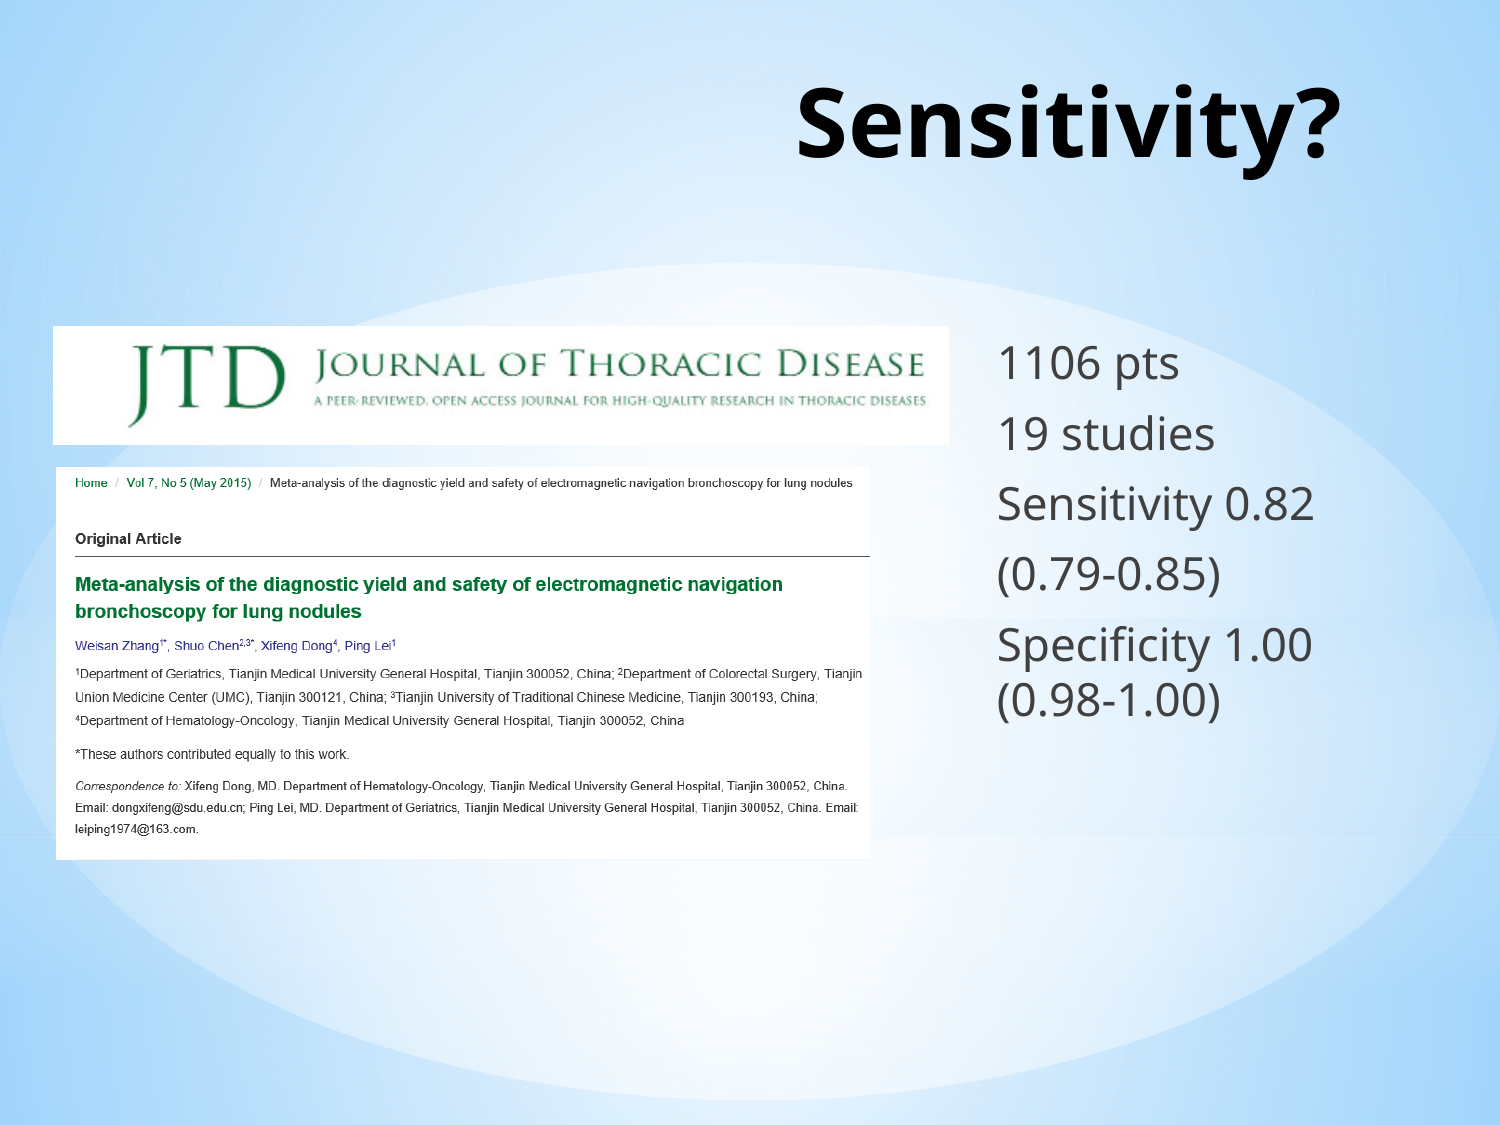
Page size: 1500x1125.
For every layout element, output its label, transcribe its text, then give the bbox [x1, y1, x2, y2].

picture [56, 467, 871, 860]
list 1106 pts 19 studies Sensitivity 0.82 (0.79-0.85) Specificity 1.00 (0.98-1.00) [974, 326, 1449, 1069]
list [52, 326, 949, 446]
title Sensitivity? [289, 54, 1358, 243]
